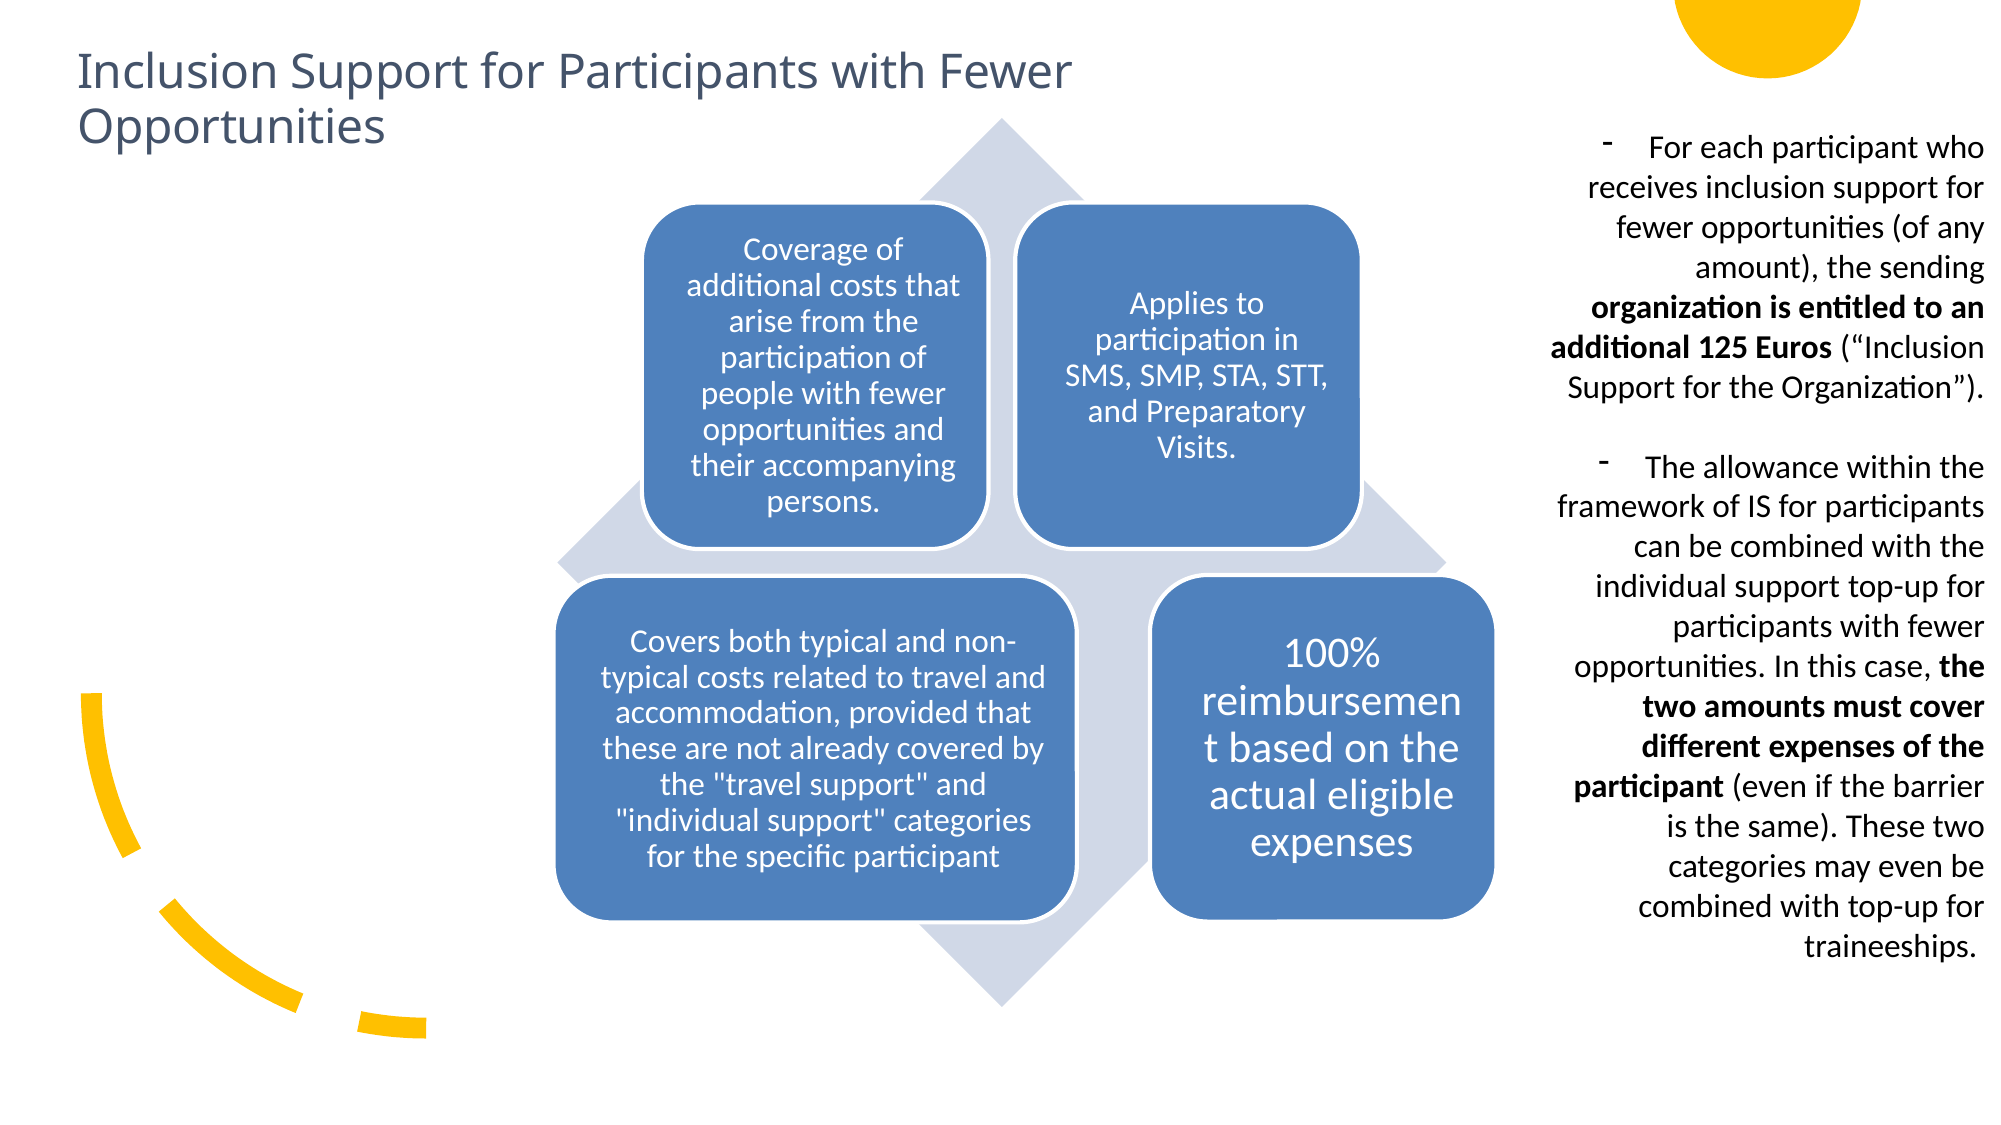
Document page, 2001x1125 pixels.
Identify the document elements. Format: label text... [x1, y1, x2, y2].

text_box [1674, 0, 1861, 79]
text_box [91, 693, 427, 1029]
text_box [332, 117, 1667, 1008]
title Inclusion Support for Participants with Fewer Opportunities [75, 41, 1283, 232]
text_box For each participant who receives inclusion support for fewer opportunities (of any amount), the sending organization is entitled to an additional 125 Euros (“Inclusion Support for the Organization”). The allowance within the framework of IS for participants can be combined with the individual support top-up for participants with fewer opportunities. In this case, the two amounts must cover different expenses of the participant (even if the barrier is the same). These two categories may even be combined with top-up for traineeships. [1668, 117, 2000, 972]
